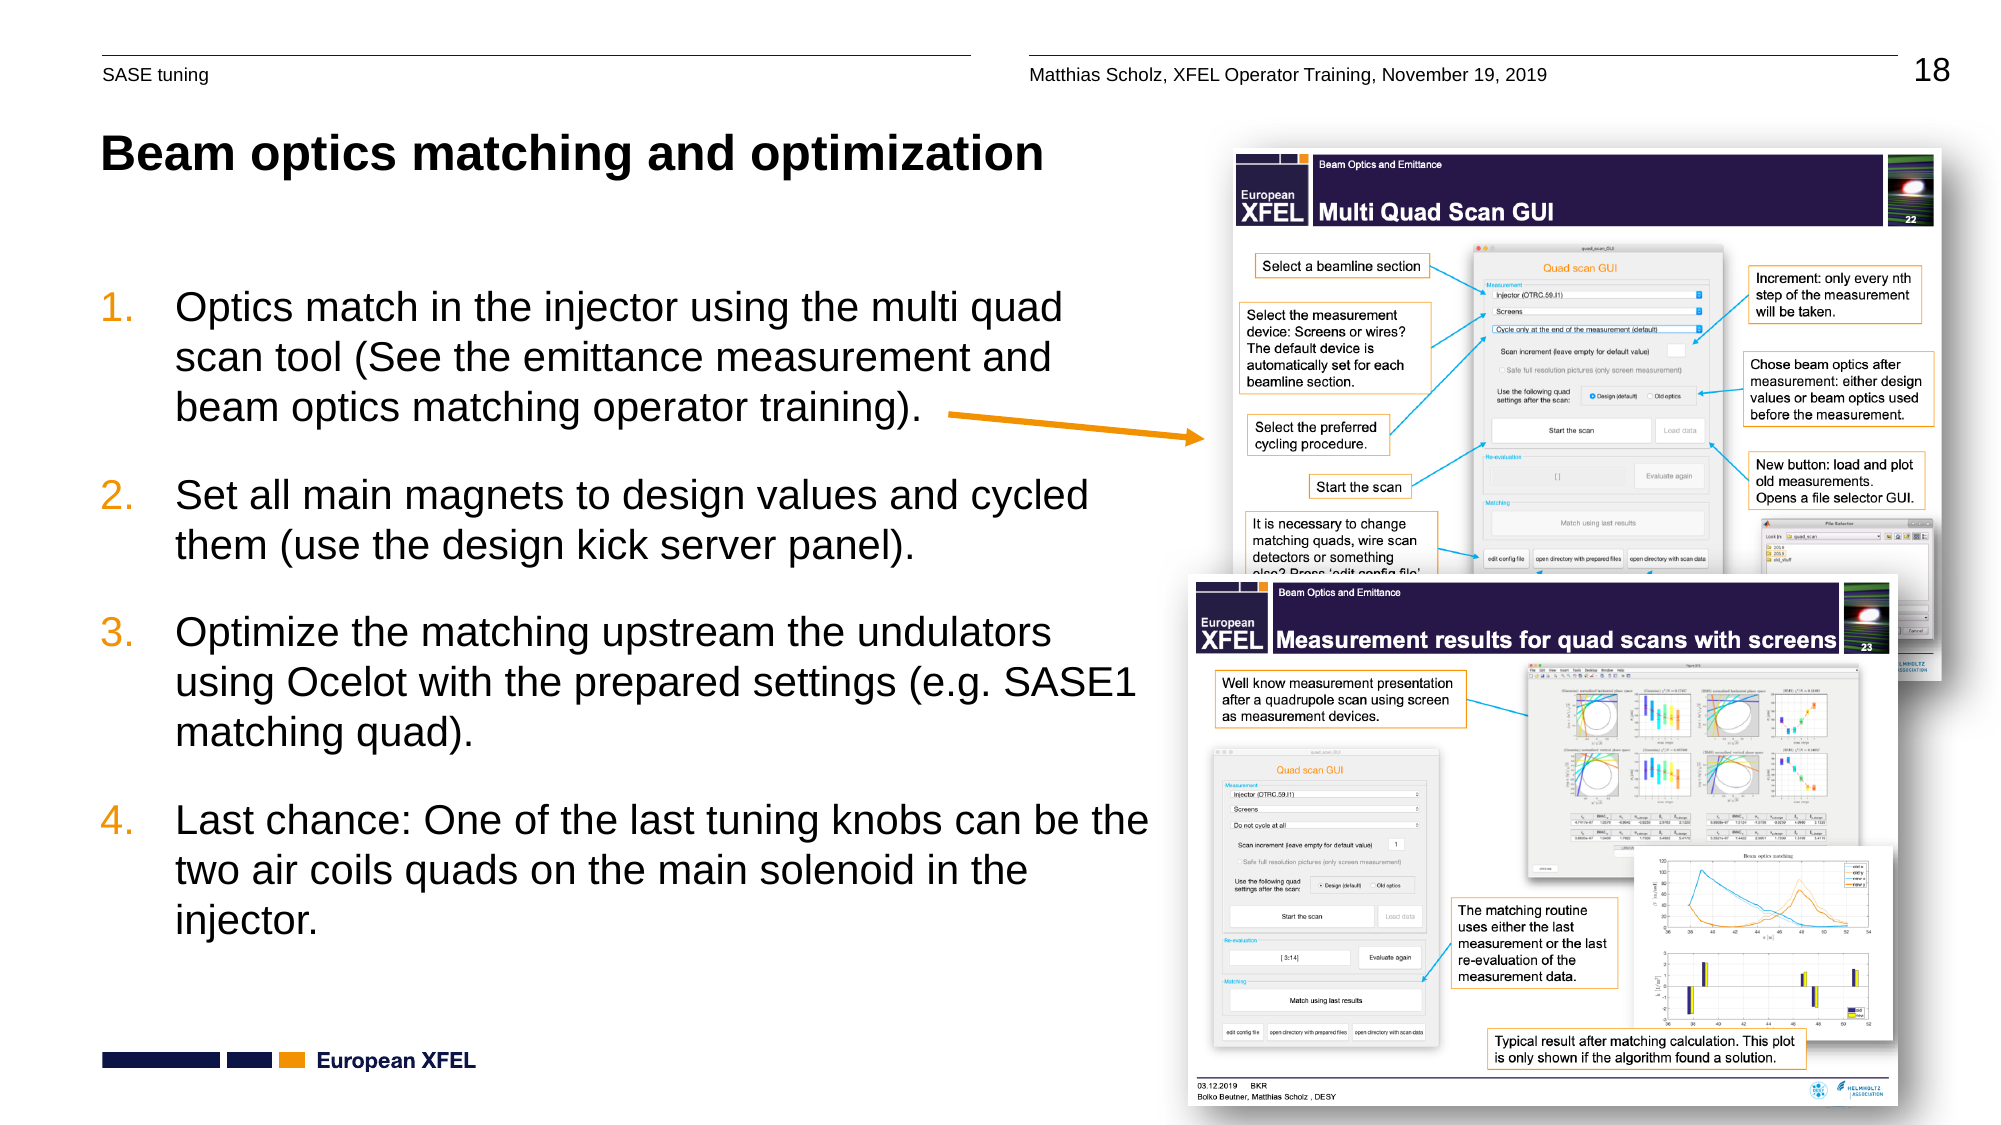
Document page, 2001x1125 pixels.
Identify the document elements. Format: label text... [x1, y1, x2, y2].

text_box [948, 414, 1205, 440]
picture [1188, 148, 1942, 1107]
text_box Optics match in the injector using the multi quad scan tool (See the emittance measurement and beam optics matching operator training). Set all main magnets to design values and cycled them (use the design kick server panel). Optimize the matching upstream the undulators using Ocelot with the prepared settings (e.g. SASE1 matching quad). Last chance: One of the last tuning knobs can be the two air coils quads on the main solenoid in the injector. [100, 279, 1159, 1039]
title Beam optics matching and optimization [100, 116, 1898, 181]
